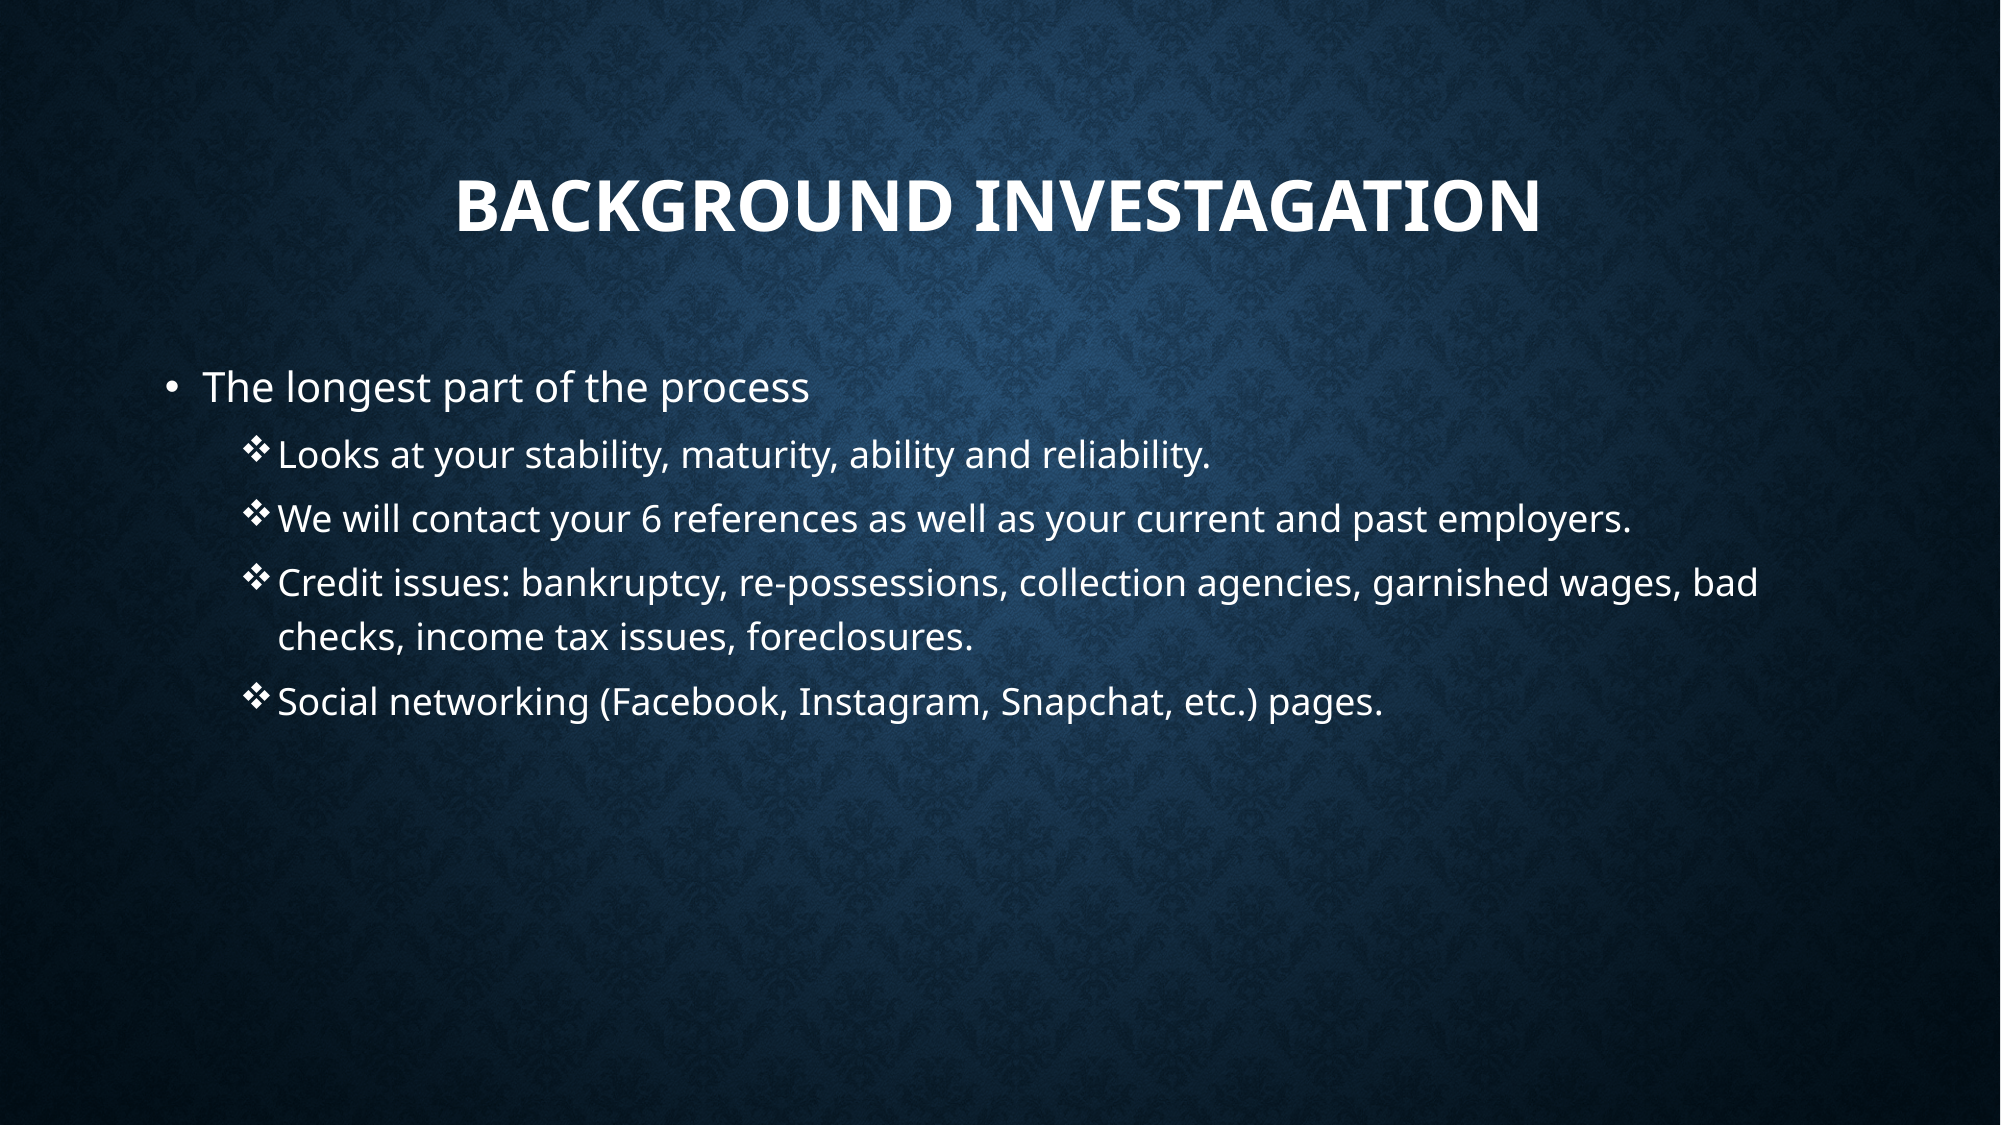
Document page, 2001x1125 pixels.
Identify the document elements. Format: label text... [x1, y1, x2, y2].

title BACKGROUND INVESTAGATION [149, 99, 1849, 318]
list The longest part of the process Looks at your stability, maturity, ability and reliability. We will contact your 6 references as well as your current and past employers. Credit issues: bankruptcy, re-possessions, collection agencies, garnished wages, bad checks, income tax issues, foreclosures. Social networking (Facebook, Instagram, Snapchat, etc.) pages. [149, 343, 1849, 950]
